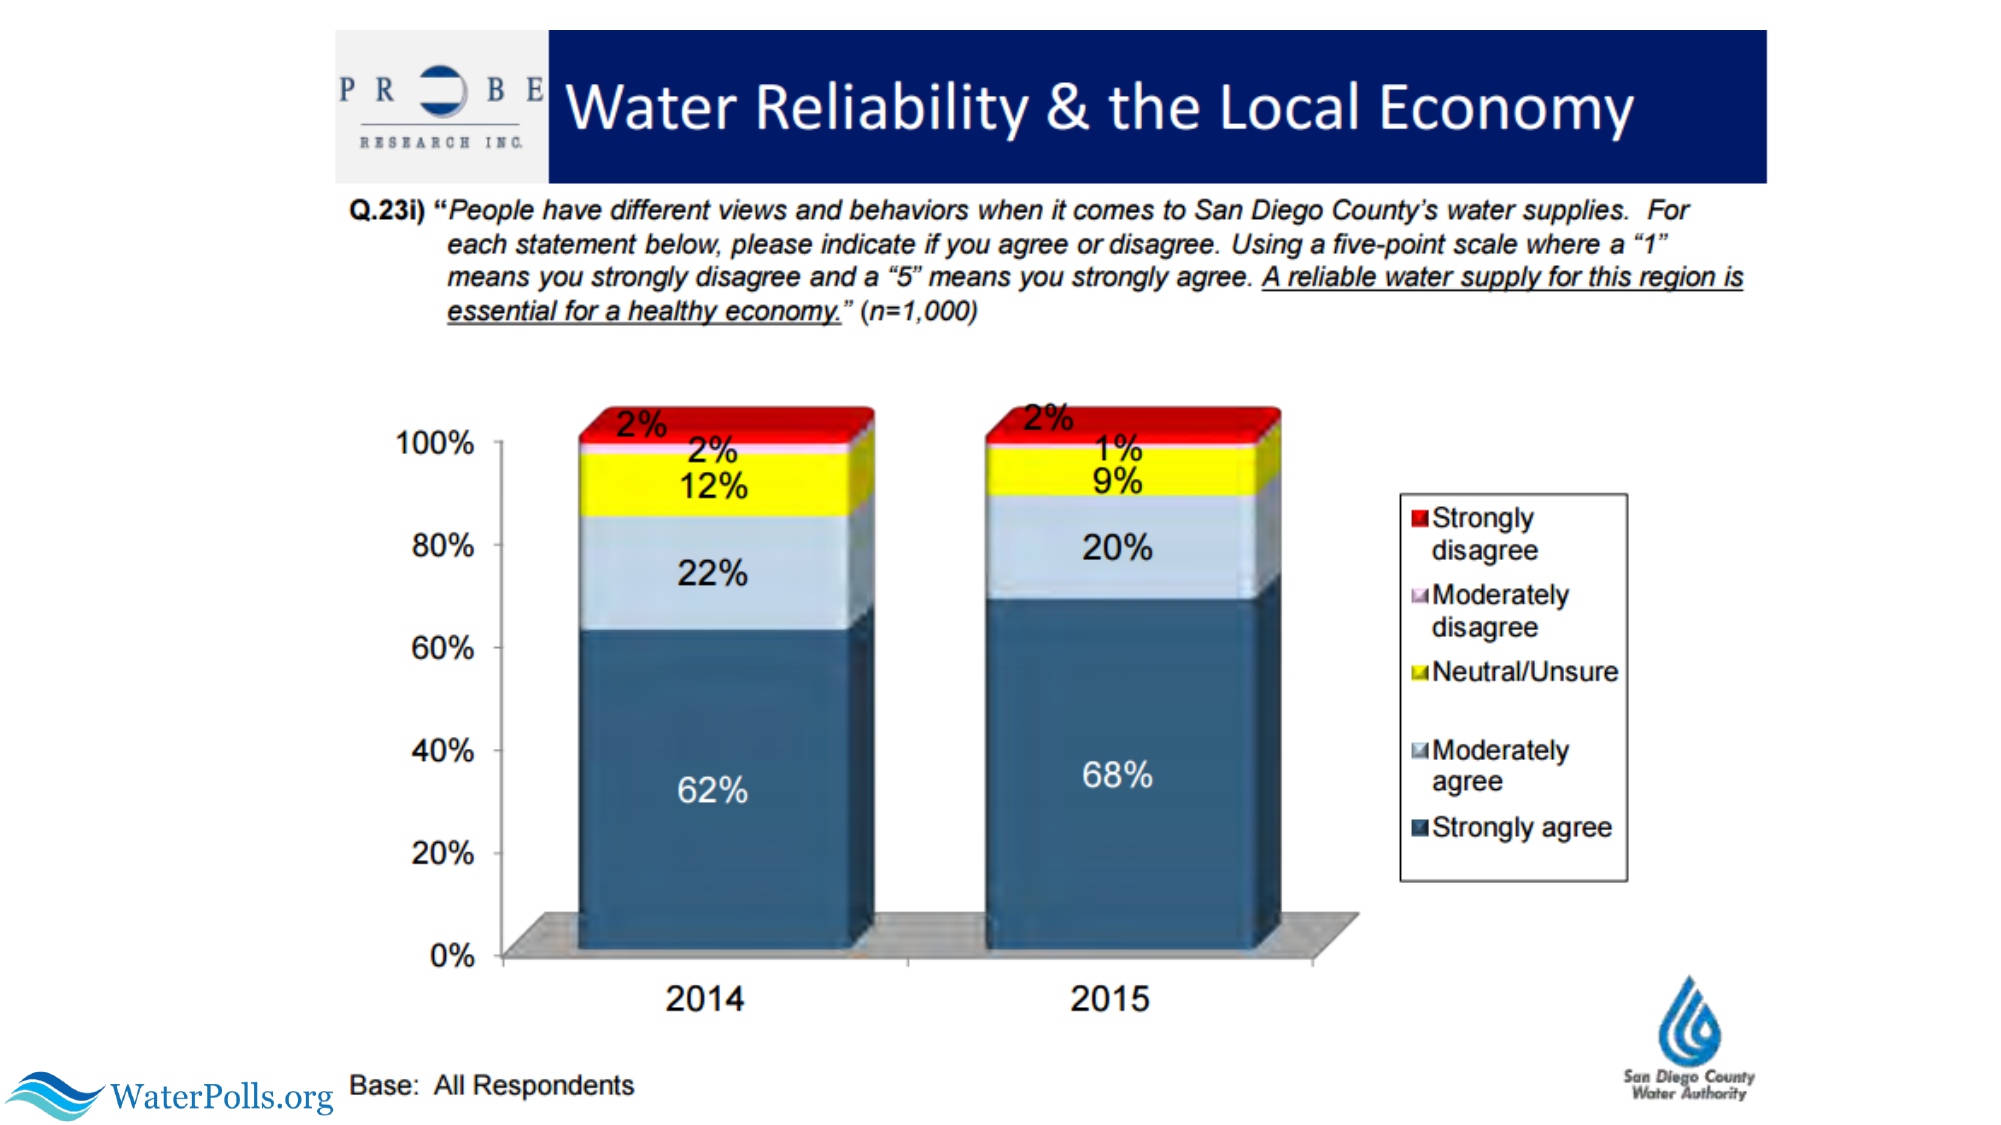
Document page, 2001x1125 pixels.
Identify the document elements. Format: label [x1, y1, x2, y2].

picture [1, 30, 1769, 1125]
